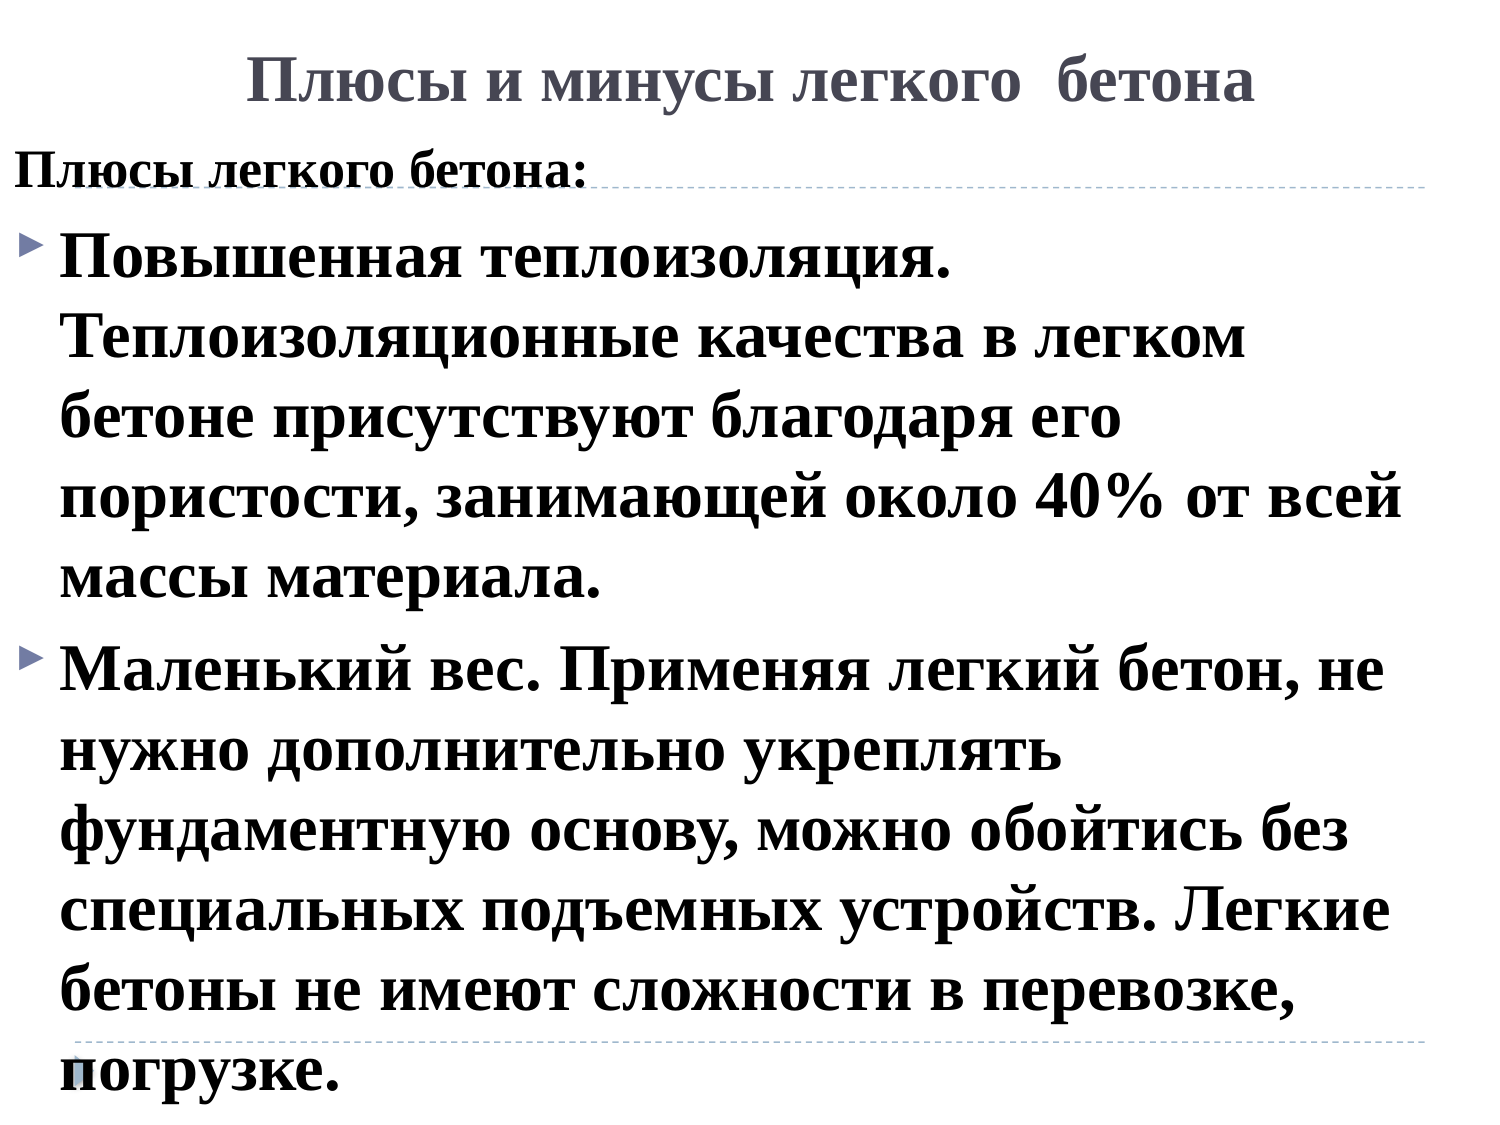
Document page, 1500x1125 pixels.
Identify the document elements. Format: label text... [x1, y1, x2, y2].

list Плюсы легкого бетона: Повышенная теплоизоляция. Теплоизоляционные качества в легком бетоне присутствуют благодаря его пористости, занимающей около 40% от всей массы материала. Маленький вес. Применяя легкий бетон, не нужно дополнительно укреплять фундаментную основу, можно обойтись без специальных подъемных устройств. Легкие бетоны не имеют сложности в перевозке, погрузке. [0, 125, 1471, 1125]
title Плюсы и минусы легкого бетона [76, 0, 1427, 123]
